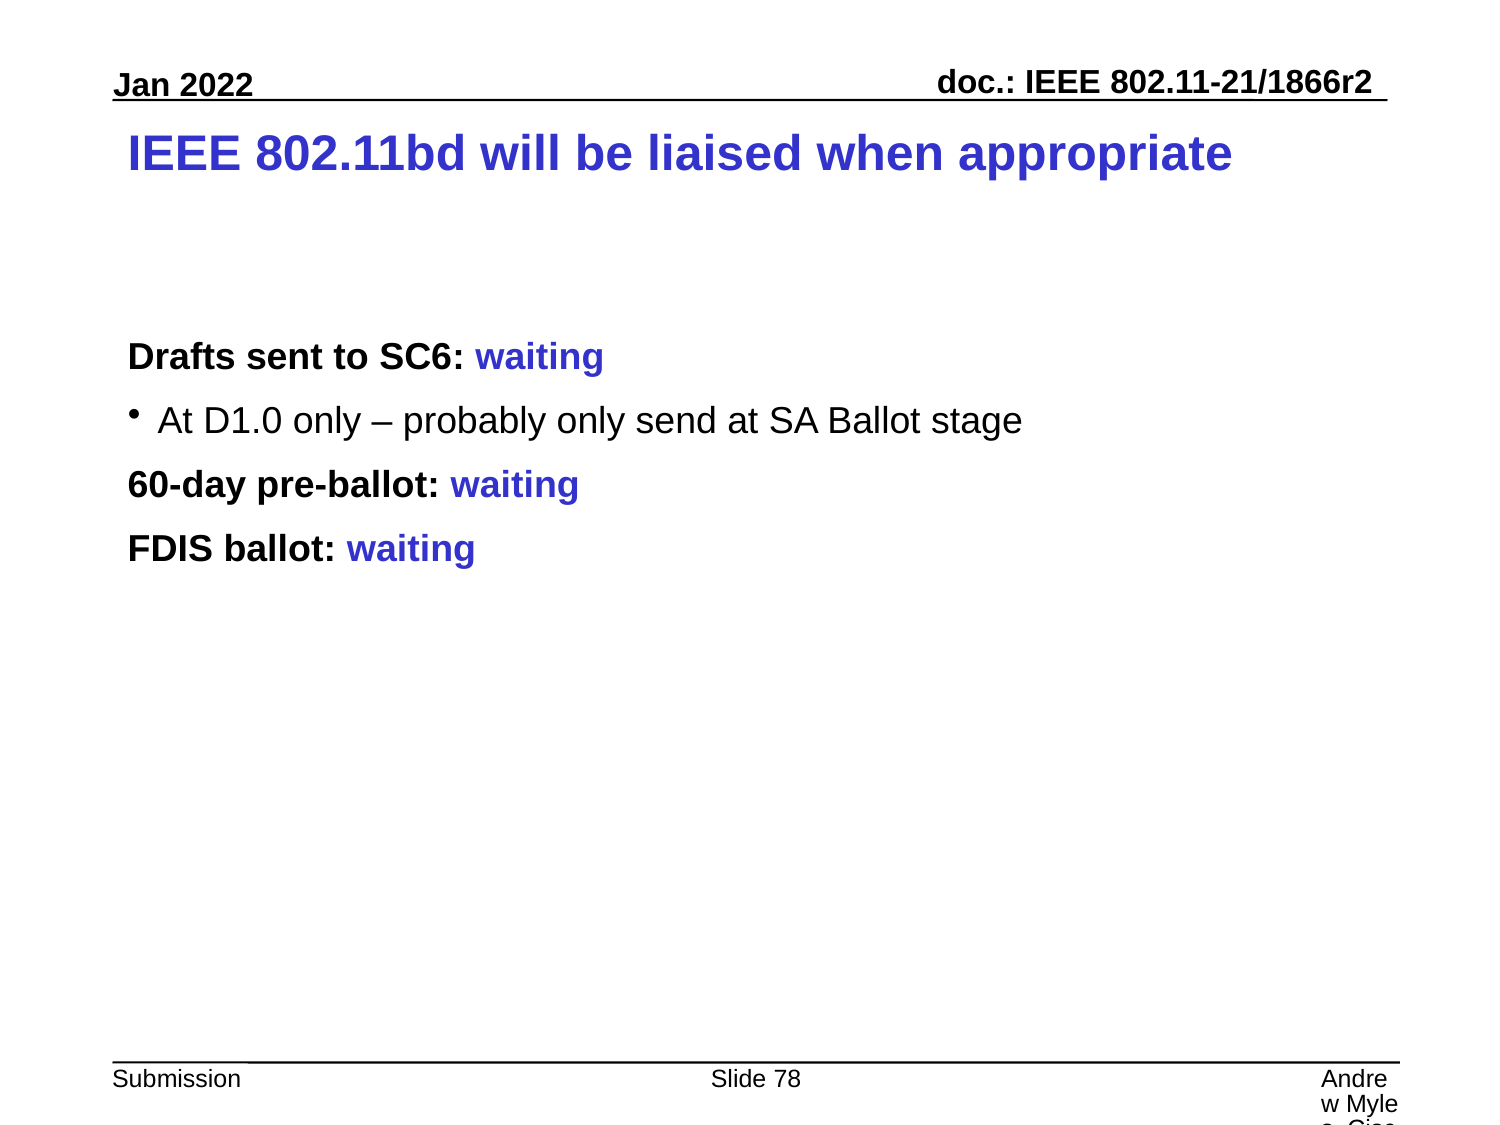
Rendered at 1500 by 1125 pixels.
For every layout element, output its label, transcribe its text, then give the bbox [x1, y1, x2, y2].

footer Andrew Myles, Cisco [1320, 1061, 1402, 1093]
title IEEE 802.11bd will be liaised when appropriate [112, 112, 1388, 288]
list Drafts sent to SC6: waiting At D1.0 only – probably only send at SA Ballot stage 60-day pre-ballot: waiting FDIS ballot: waiting [112, 324, 1388, 1000]
slide_number Slide 78 [709, 1061, 803, 1093]
